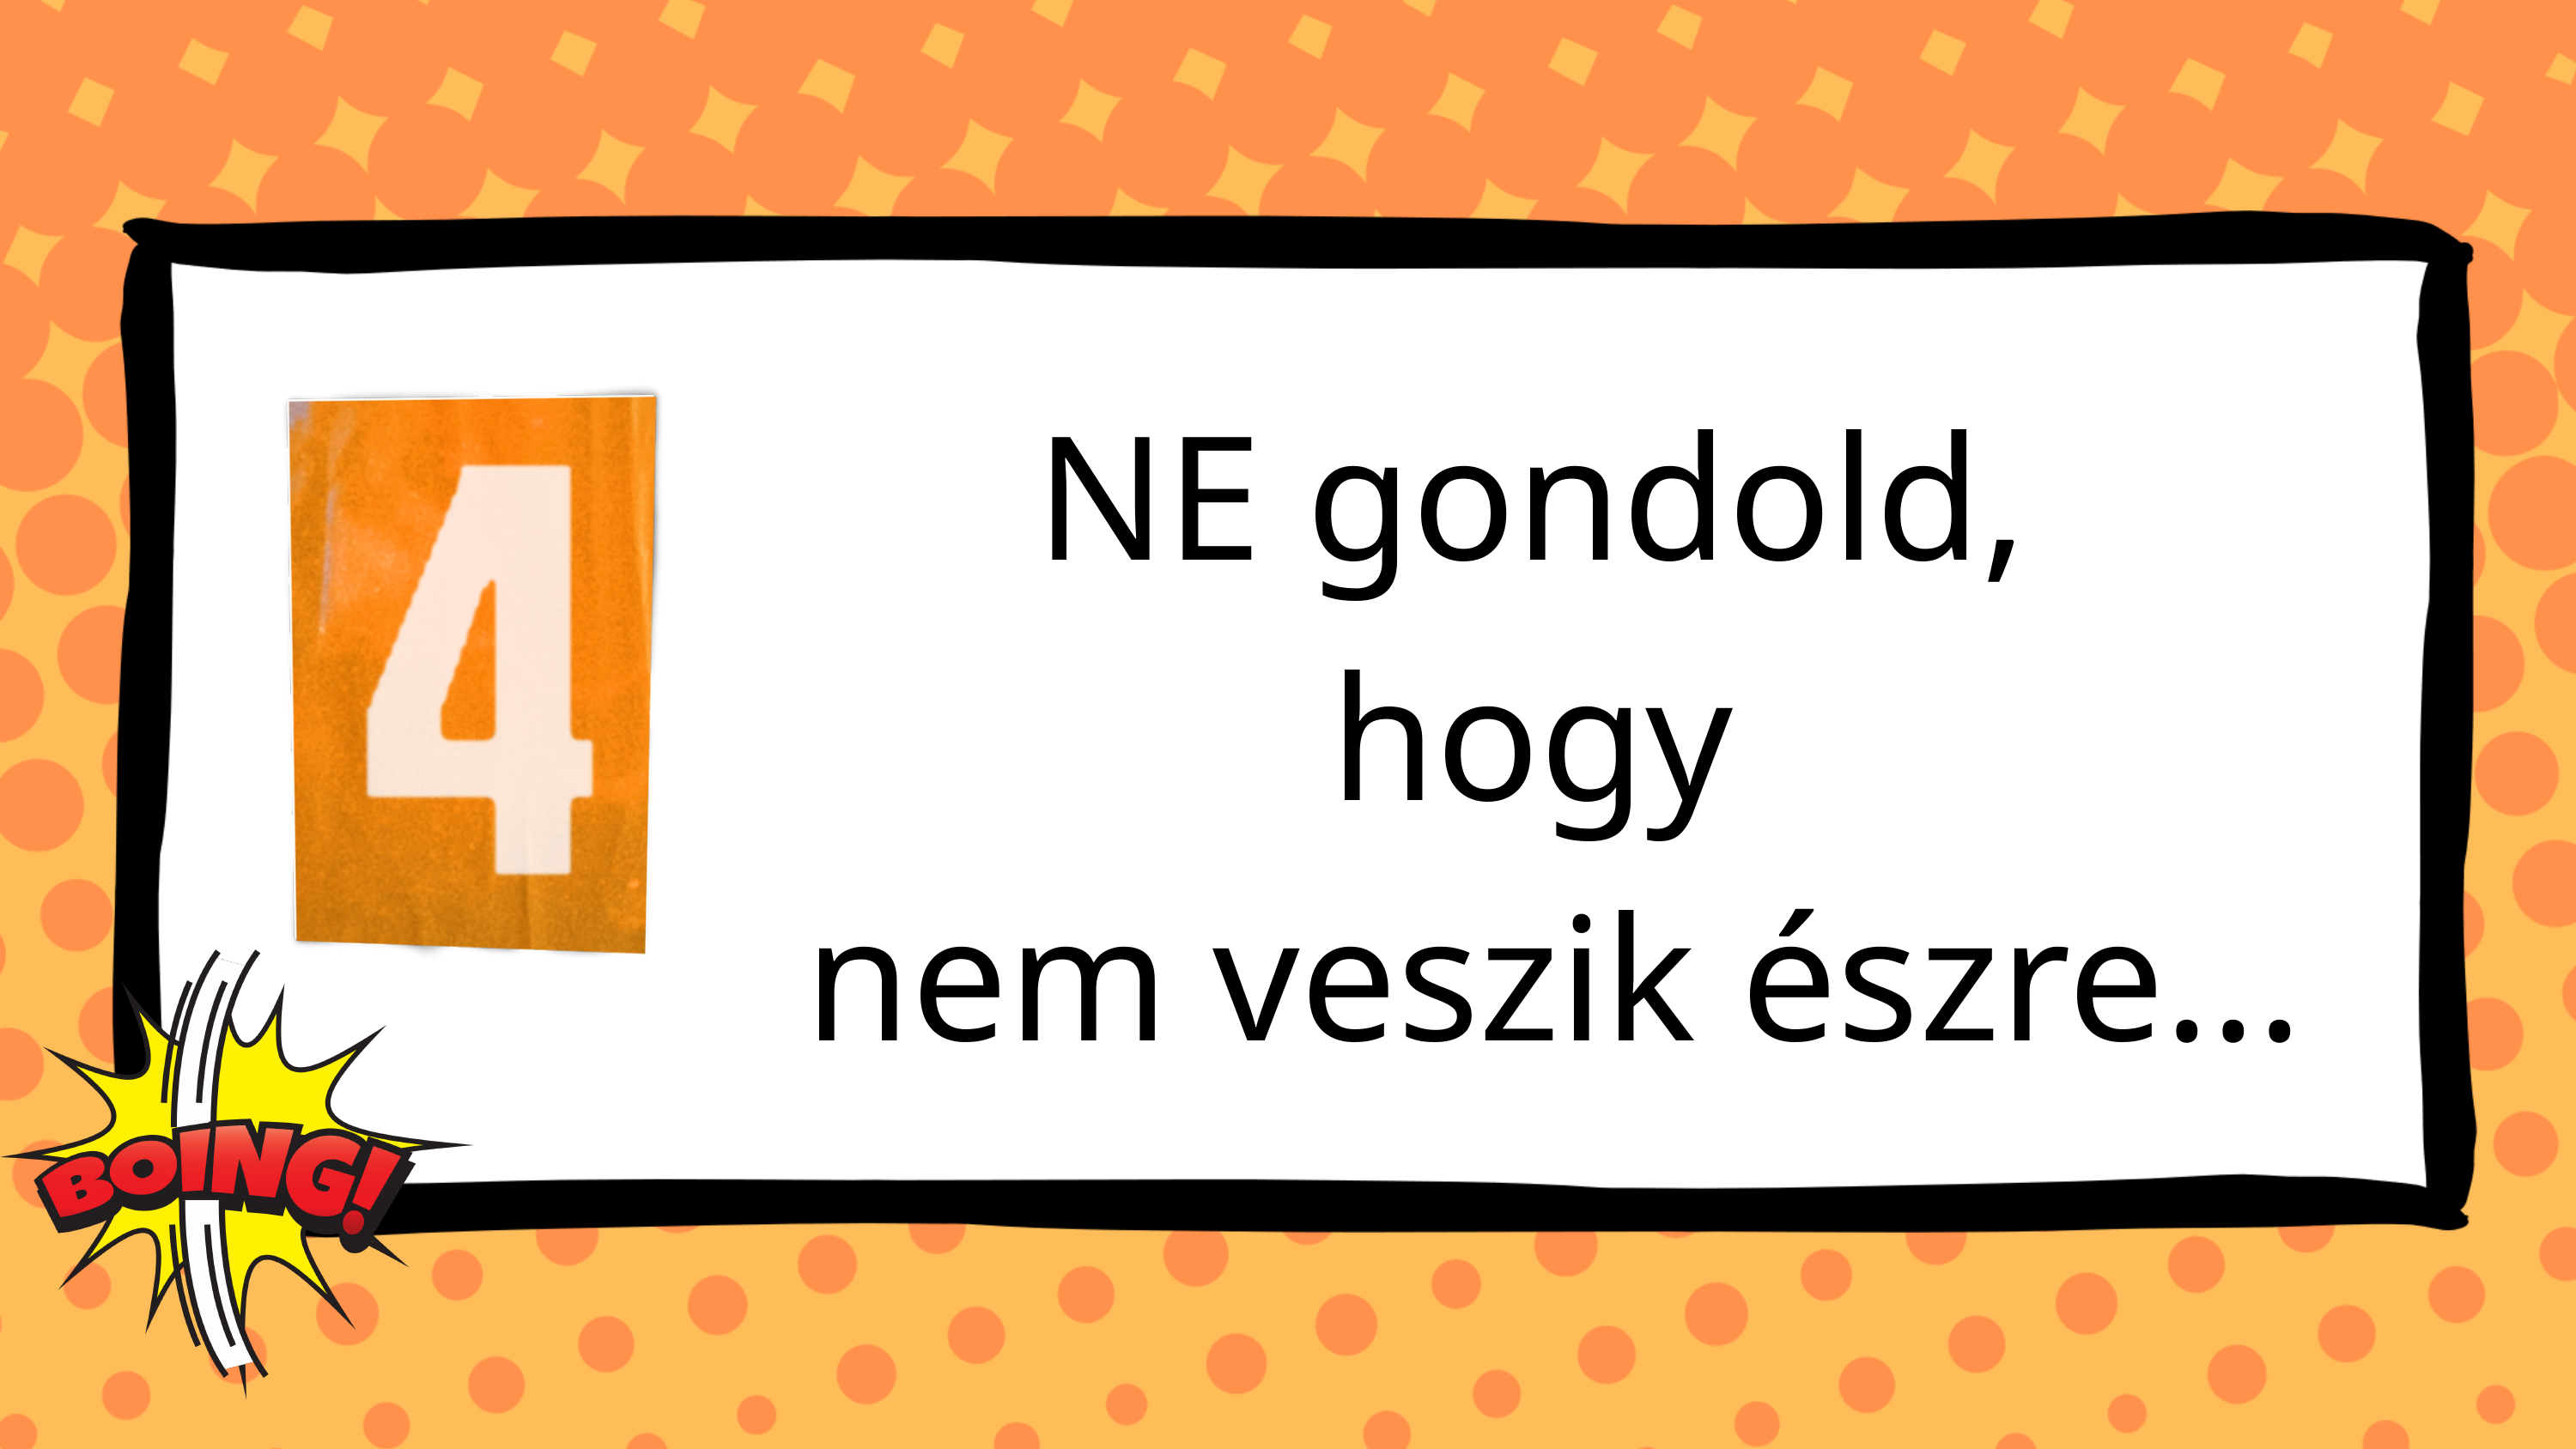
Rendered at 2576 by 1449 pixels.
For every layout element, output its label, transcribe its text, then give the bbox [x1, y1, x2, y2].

text_box NE gondold, hogy nem veszik észre... [725, 354, 2383, 1076]
text_box [100, 209, 2477, 1239]
text_box [0, 0, 2576, 1449]
text_box [0, 949, 474, 1400]
text_box [280, 381, 667, 962]
